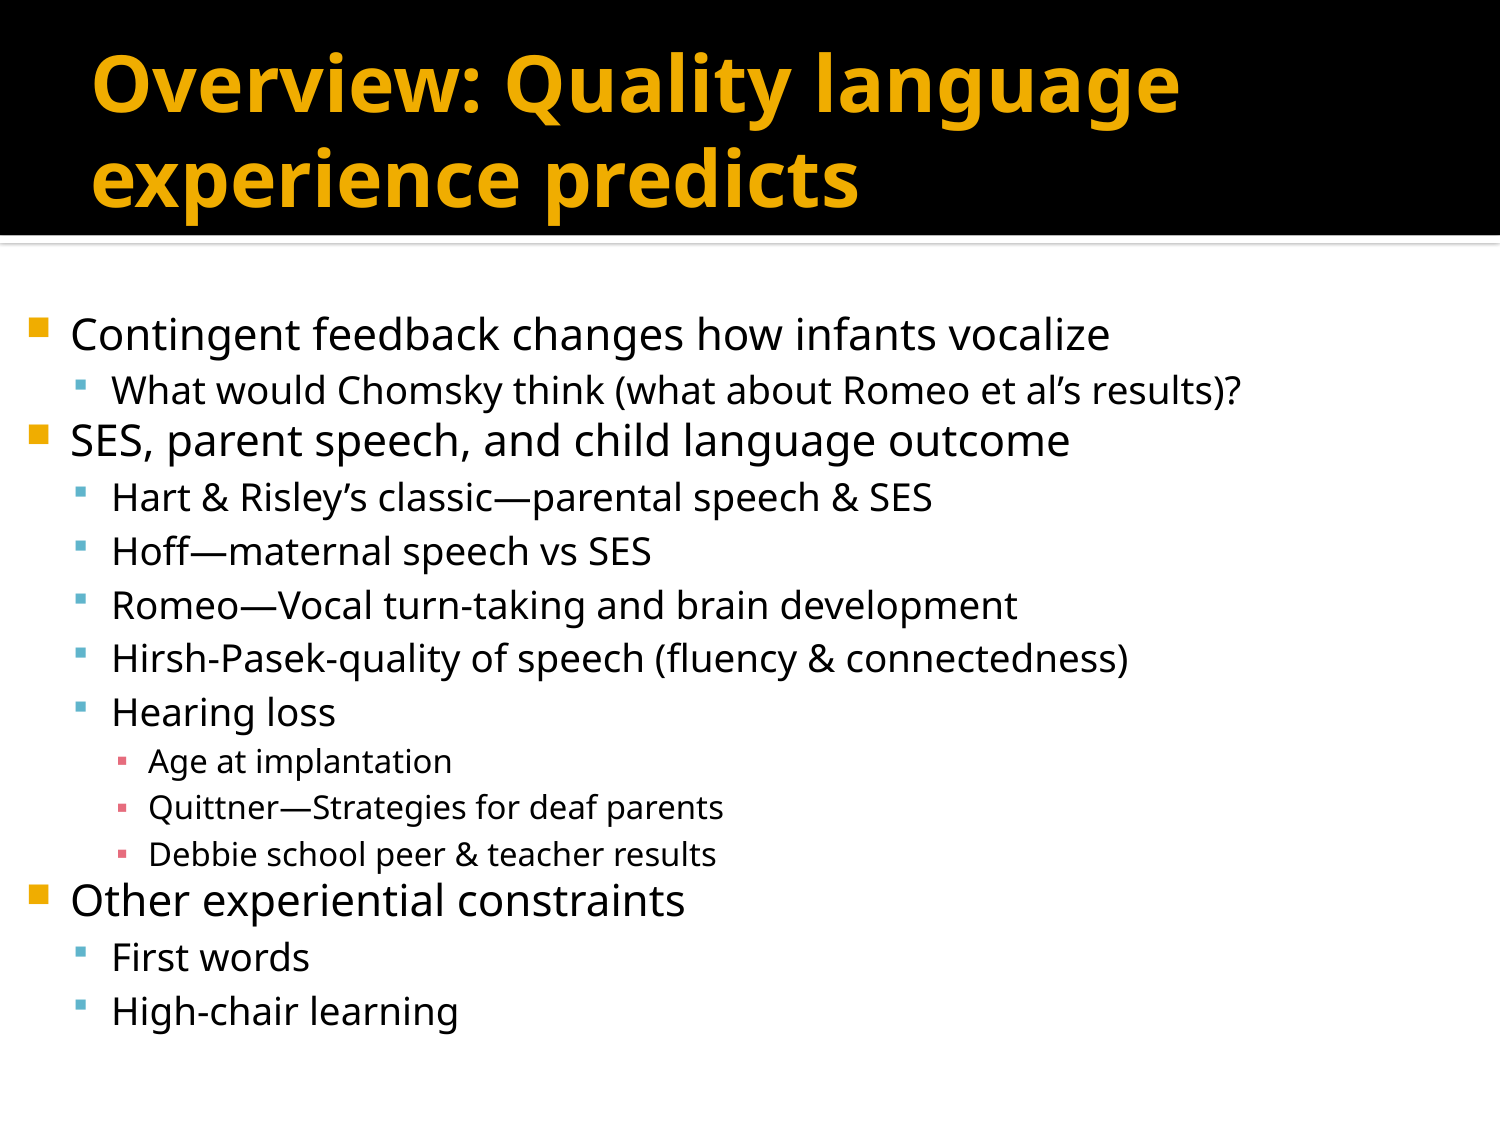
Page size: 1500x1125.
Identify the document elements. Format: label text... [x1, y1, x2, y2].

title Overview: Quality language experience predicts [75, 25, 1425, 231]
list Contingent feedback changes how infants vocalize What would Chomsky think (what about Romeo et al’s results)? SES, parent speech, and child language outcome Hart & Risley’s classic—parental speech & SES Hoff—maternal speech vs SES Romeo—Vocal turn-taking and brain development Hirsh-Pasek-quality of speech (fluency & connectedness) Hearing loss Age at implantation Quittner—Strategies for deaf parents Debbie school peer & teacher results Other experiential constraints First words High-chair learning [0, 291, 1500, 1050]
